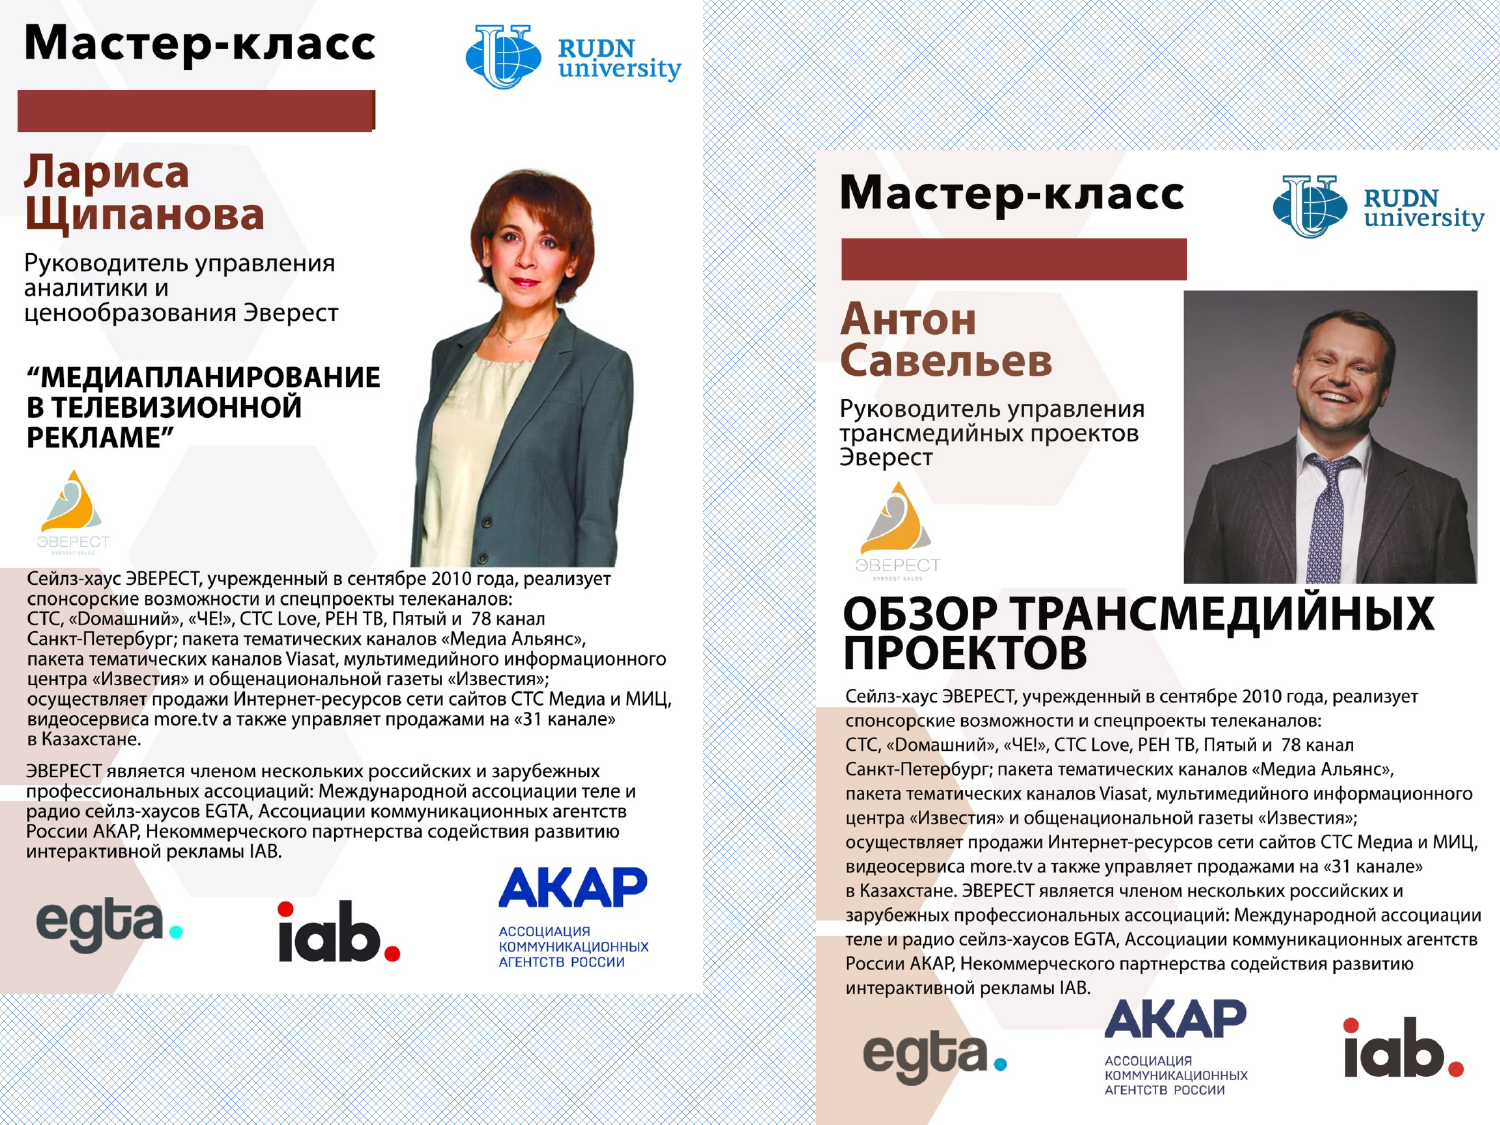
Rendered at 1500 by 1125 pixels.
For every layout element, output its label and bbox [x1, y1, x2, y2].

picture [0, 0, 703, 995]
picture [815, 150, 1500, 1125]
